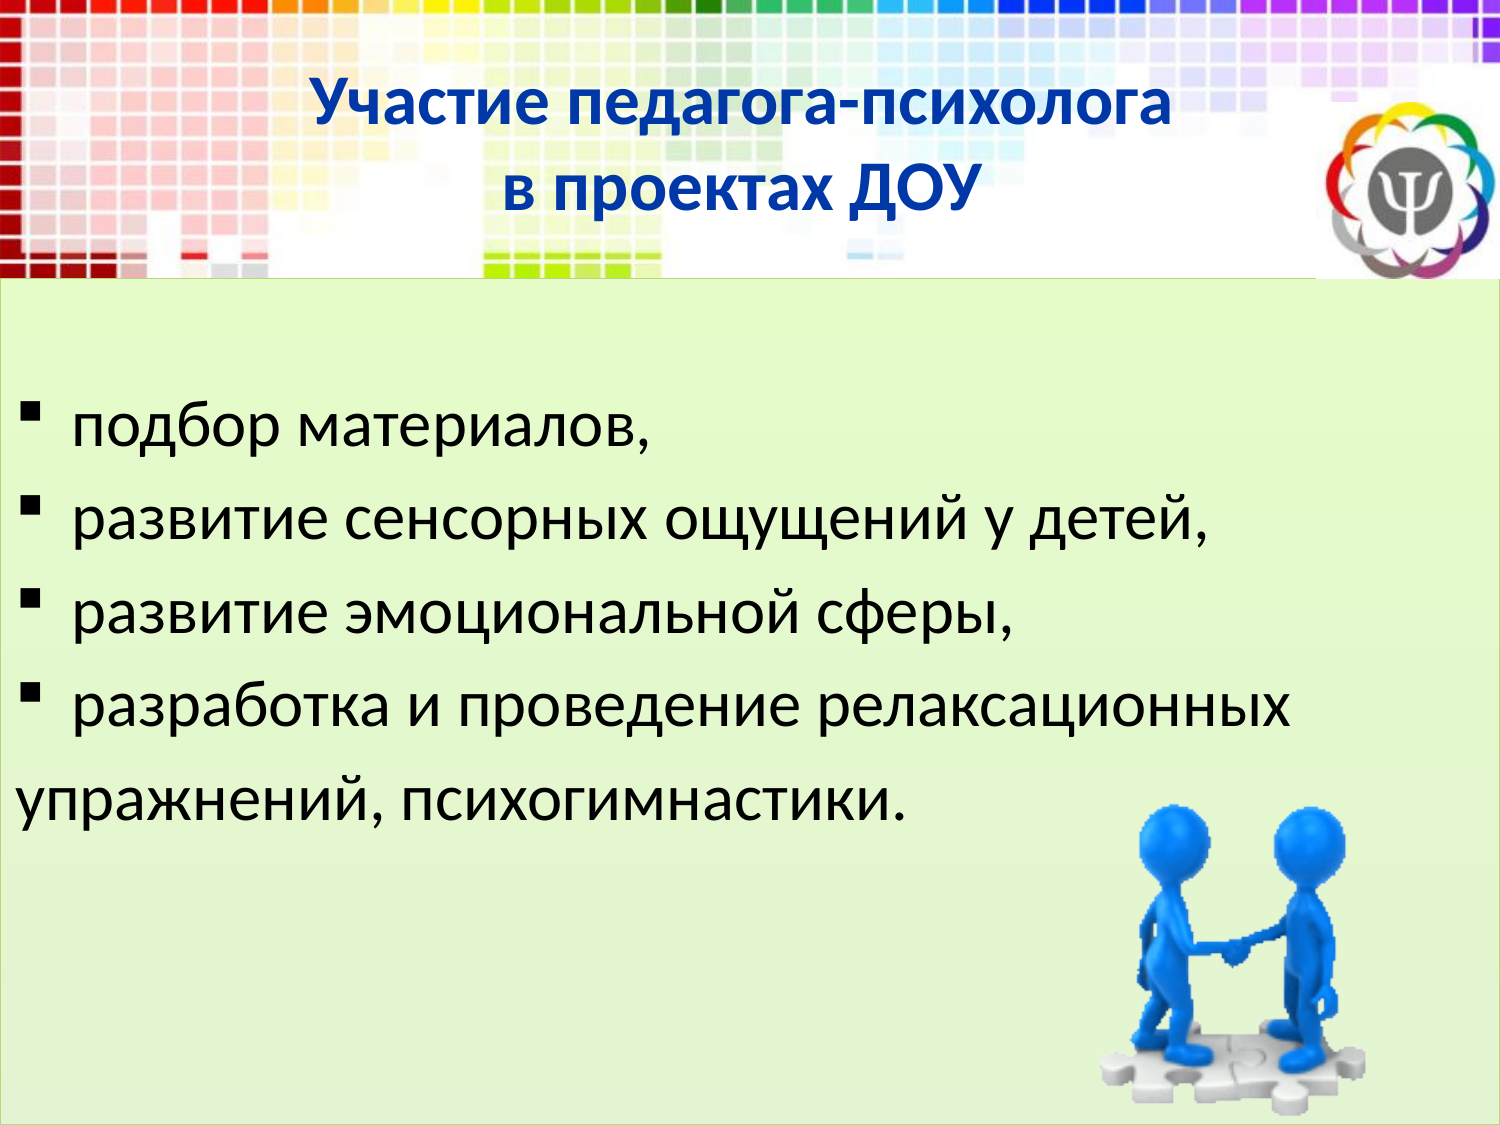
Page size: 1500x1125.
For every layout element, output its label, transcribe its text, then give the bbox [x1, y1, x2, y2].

title Участие педагога-психолога в проектах ДОУ [75, 45, 1425, 233]
picture [1040, 797, 1415, 1125]
list подбор материалов, развитие сенсорных ощущений у детей, развитие эмоциональной сферы, разработка и проведение релаксационных упражнений, психогимнастики. [0, 278, 1500, 1125]
picture [0, 0, 1500, 280]
